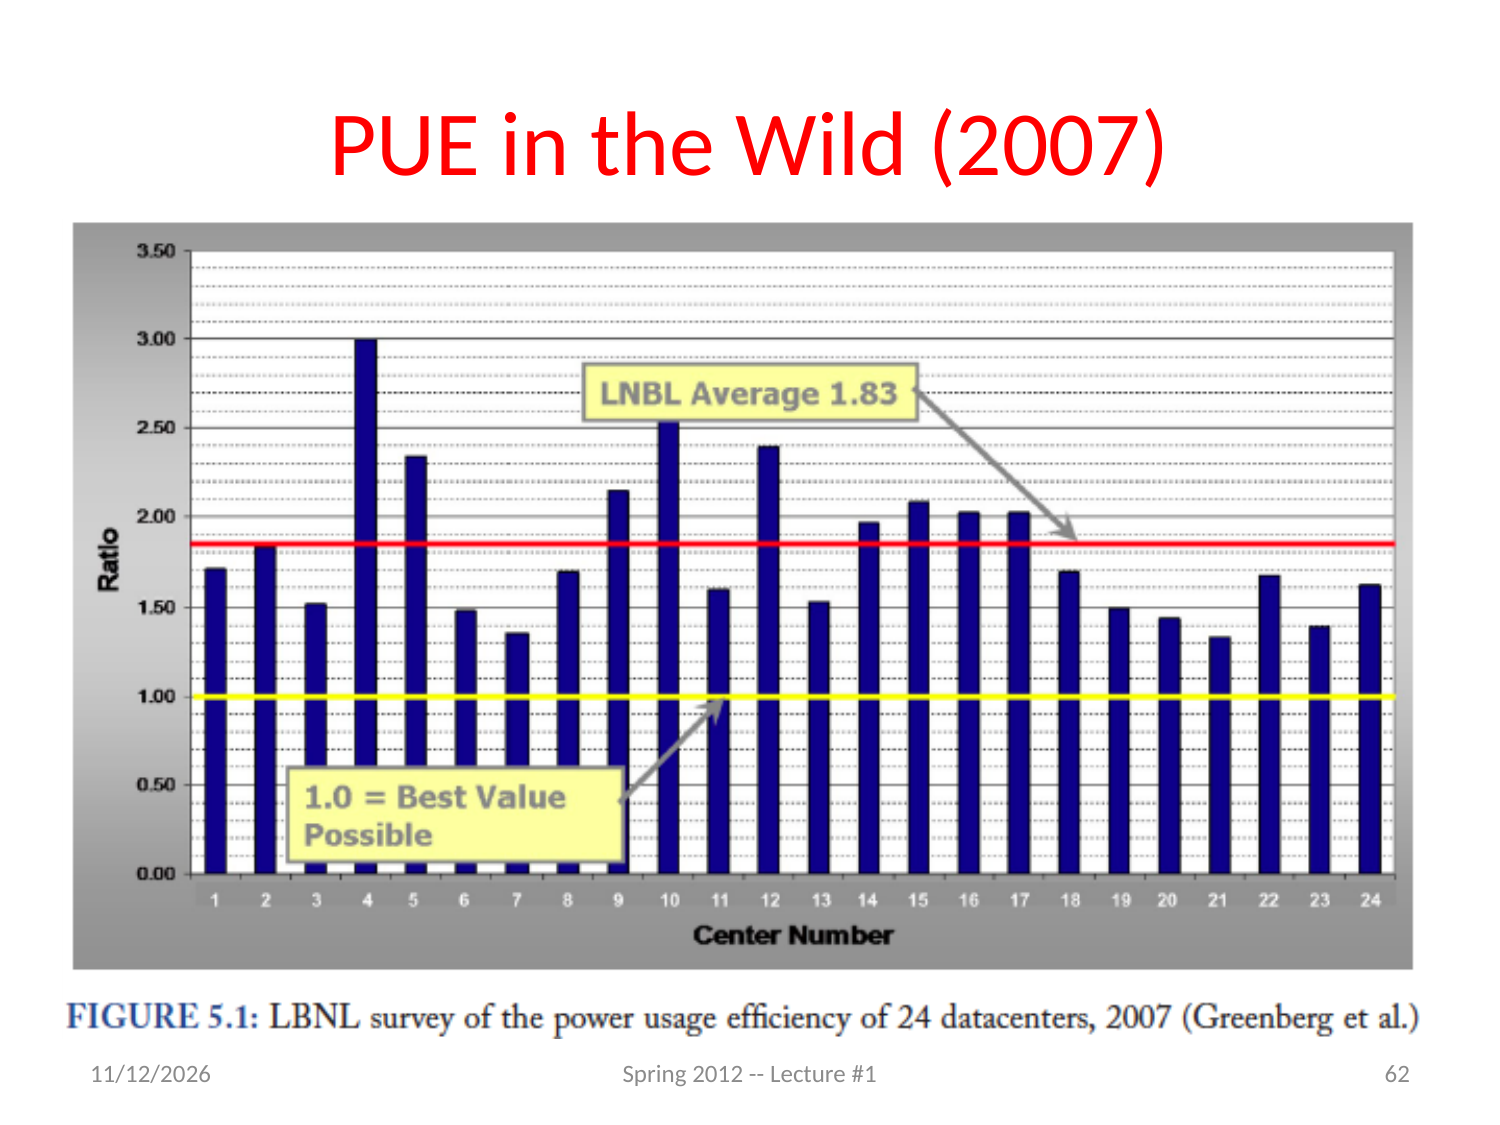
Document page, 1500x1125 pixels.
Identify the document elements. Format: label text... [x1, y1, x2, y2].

footer Spring 2012 -- Lecture #1 [512, 1046, 988, 1103]
picture [60, 219, 1428, 1039]
slide_number 62 [1074, 1046, 1425, 1103]
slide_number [75, 1046, 425, 1103]
title PUE in the Wild (2007) [75, 45, 1425, 218]
